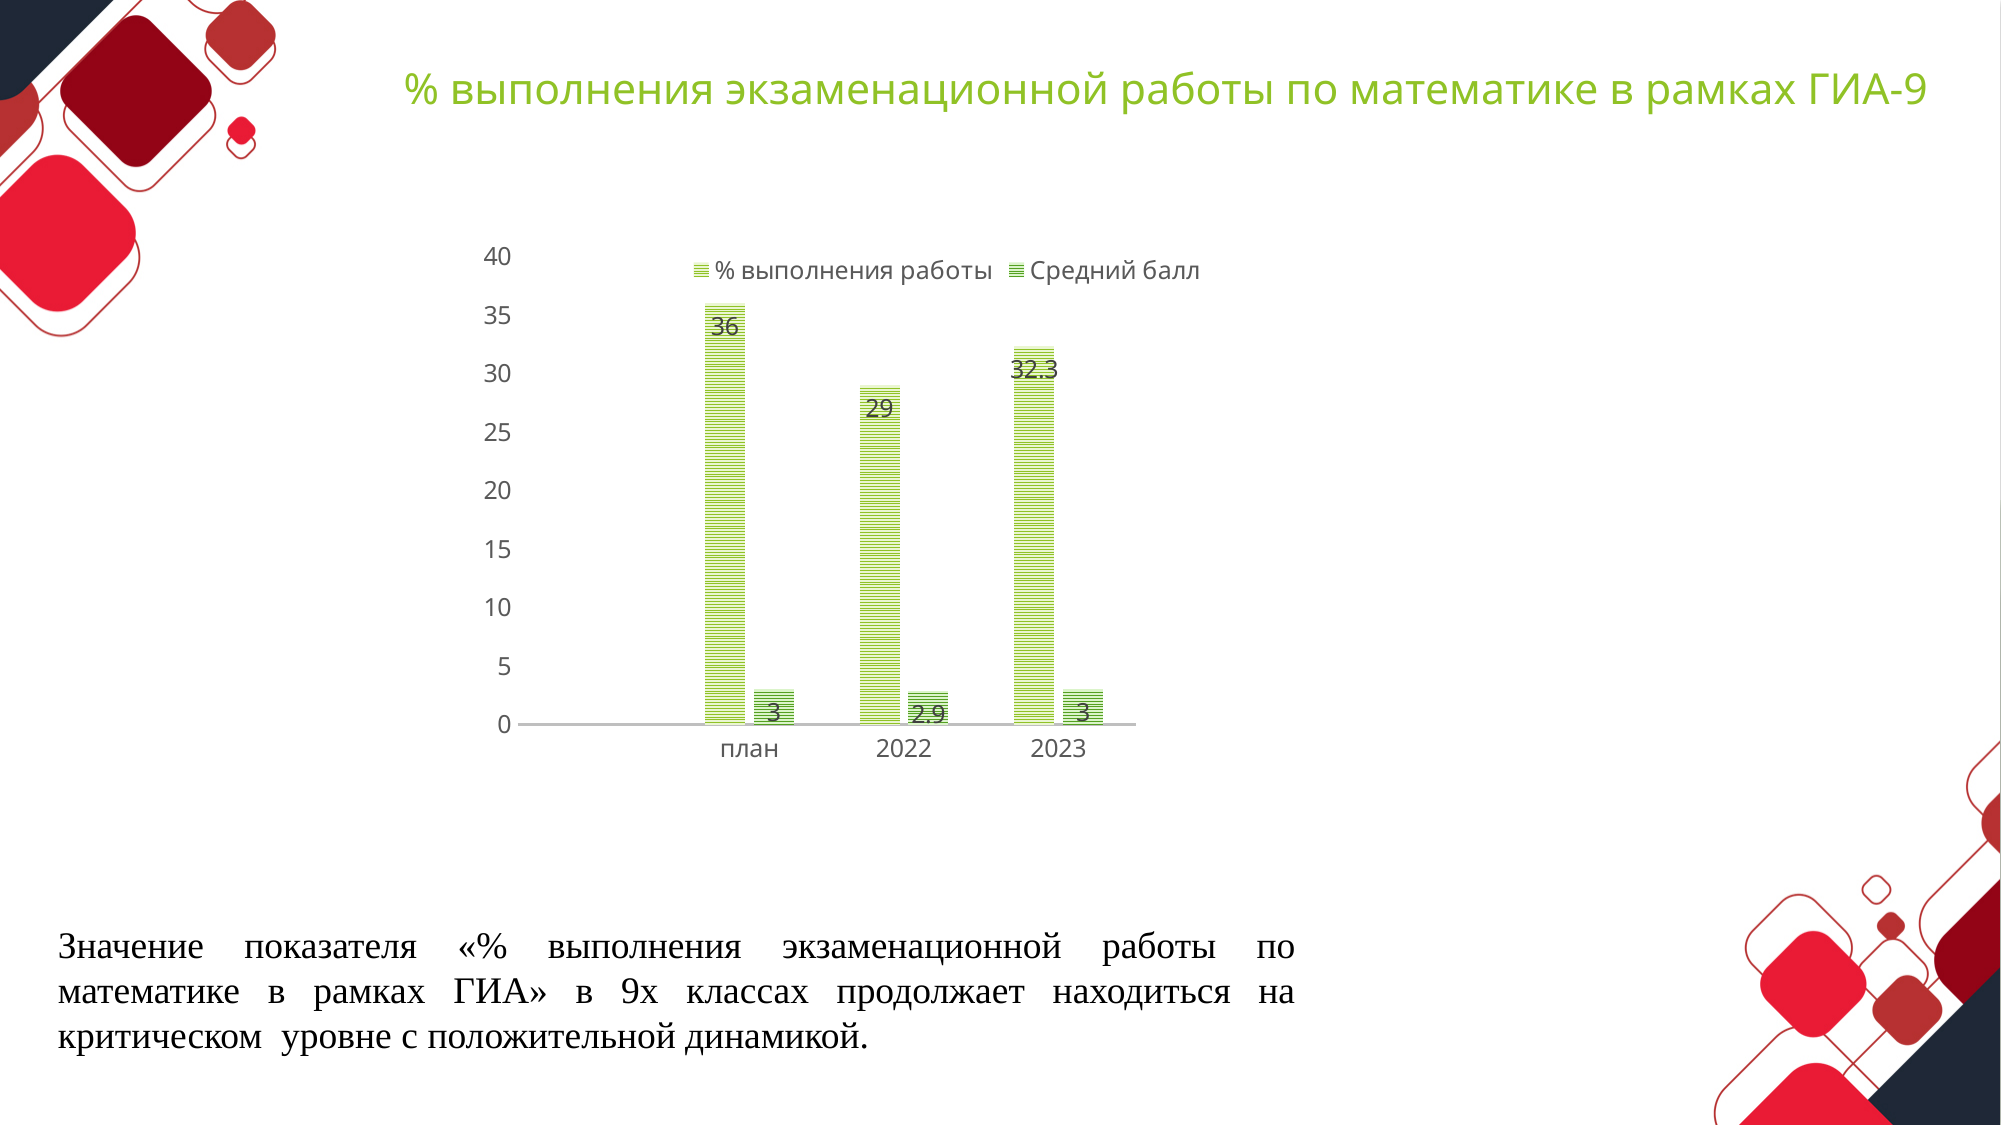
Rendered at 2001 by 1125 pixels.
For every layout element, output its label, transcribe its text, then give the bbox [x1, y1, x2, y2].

title % выполнения экзаменационной работы по математике в рамках ГИА-9 [388, 54, 1973, 169]
text_box Значение показателя «% выполнения экзаменационной работы по математике в рамках ГИА» в 9х классах продолжает находиться на критическом уровне с положительной динамикой. [43, 913, 1312, 1063]
chart [282, 235, 1612, 811]
picture [0, 0, 2000, 1125]
